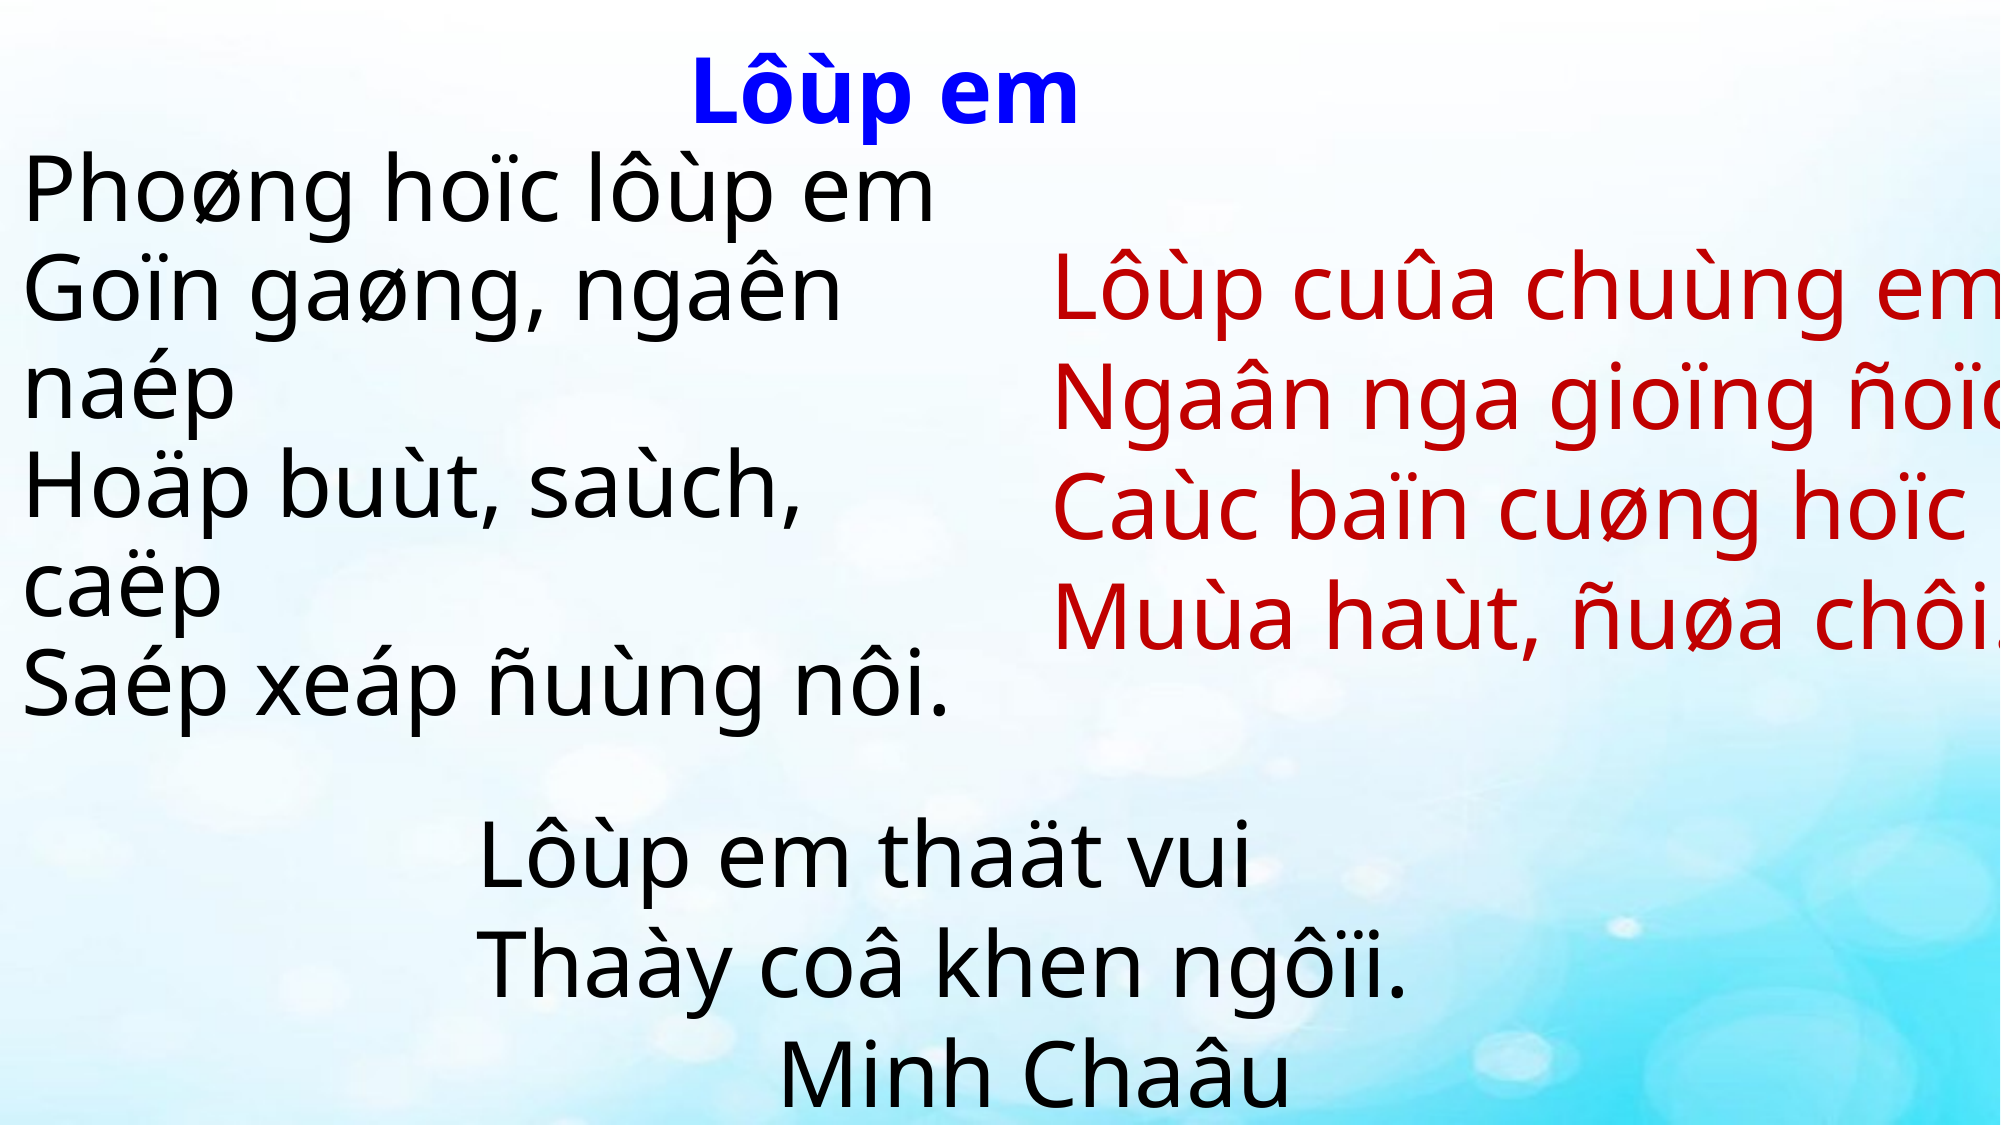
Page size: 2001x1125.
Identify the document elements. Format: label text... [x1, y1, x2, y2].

text_box Lôùp em [673, 24, 1104, 149]
picture [0, 0, 2001, 1125]
text_box Lôùp em thaät vui Thaày coâ khen ngôïi. Minh Chaâu [461, 788, 1617, 1125]
text_box Phoøng hoïc lôùp em Goïn gaøng, ngaên naép Hoäp buùt, saùch, caëp Saép xeáp ñuùng nôi. [6, 312, 1025, 763]
text_box Lôùp cuûa chuùng em Ngaân nga gioïng ñoïc Caùc baïn cuøng hoïc Muùa haùt, ñuøa chôi. [1035, 220, 2000, 676]
